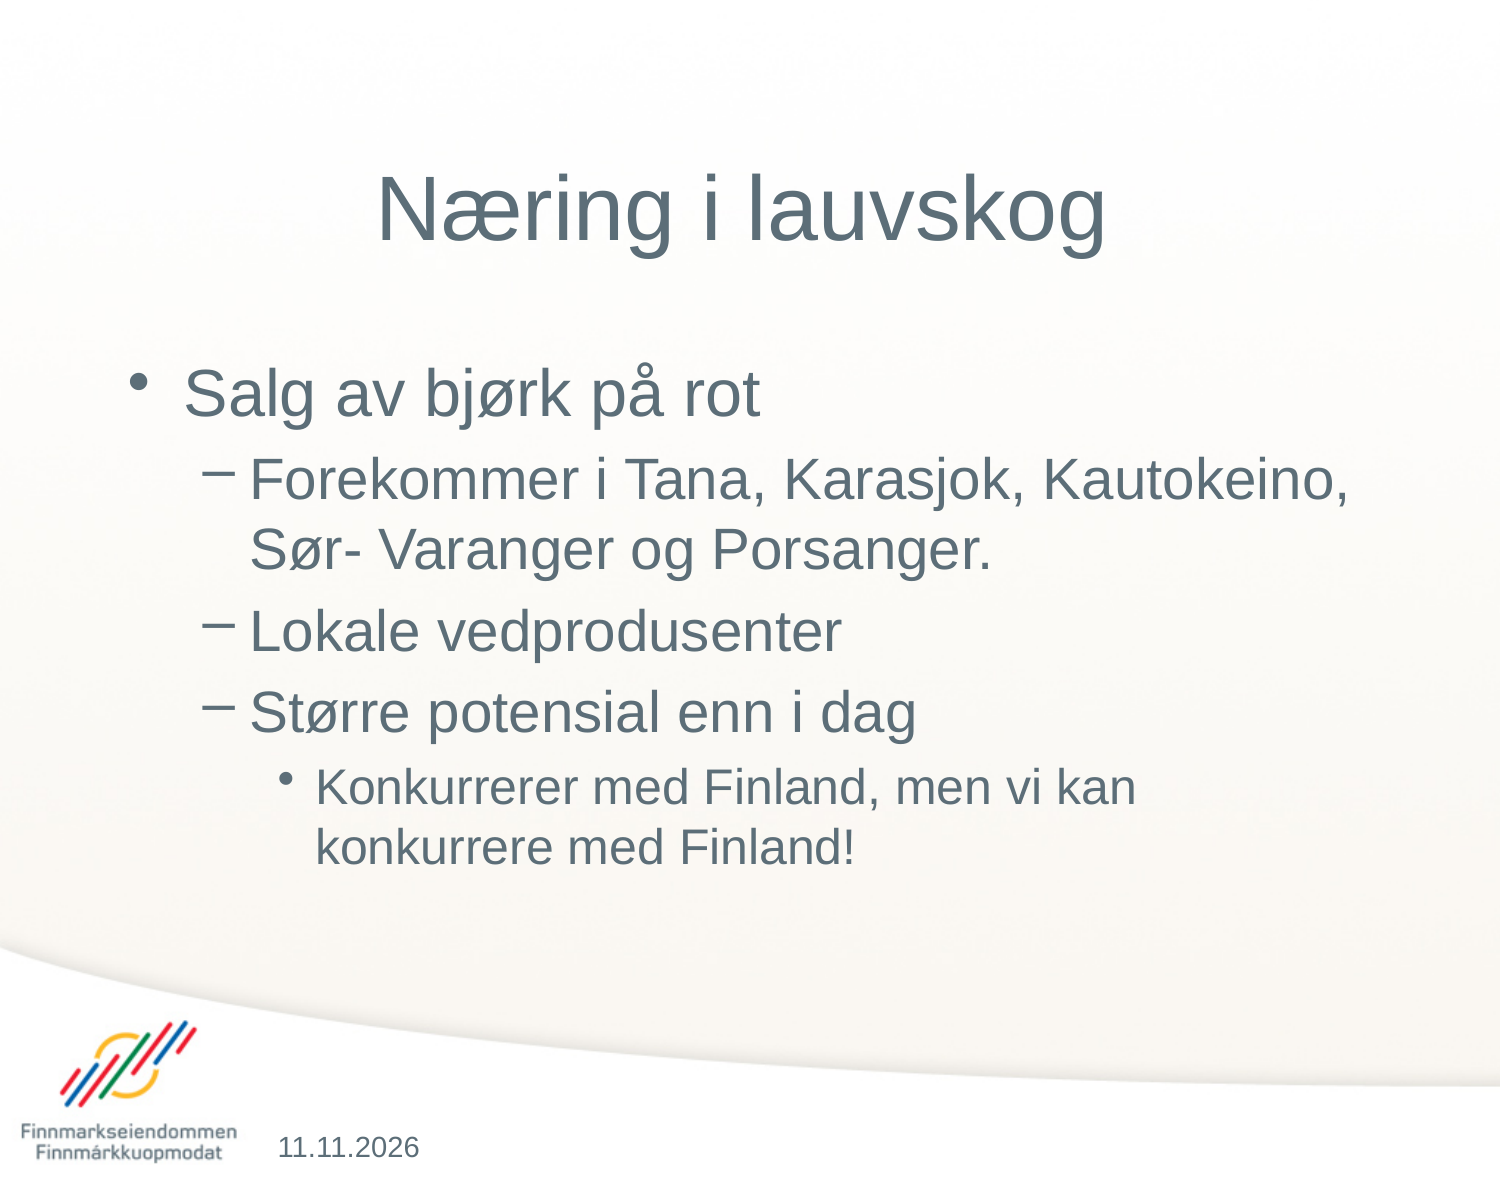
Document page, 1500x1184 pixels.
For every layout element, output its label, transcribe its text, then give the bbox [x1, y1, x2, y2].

title Næring i lauvskog [112, 104, 1388, 303]
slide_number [262, 1120, 576, 1176]
list Salg av bjørk på rot Forekommer i Tana, Karasjok, Kautokeino, Sør- Varanger og Porsanger. Lokale vedprodusenter Større potensial enn i dag Konkurrerer med Finland, men vi kan konkurrere med Finland! [112, 341, 1388, 976]
picture [0, 0, 1500, 1184]
